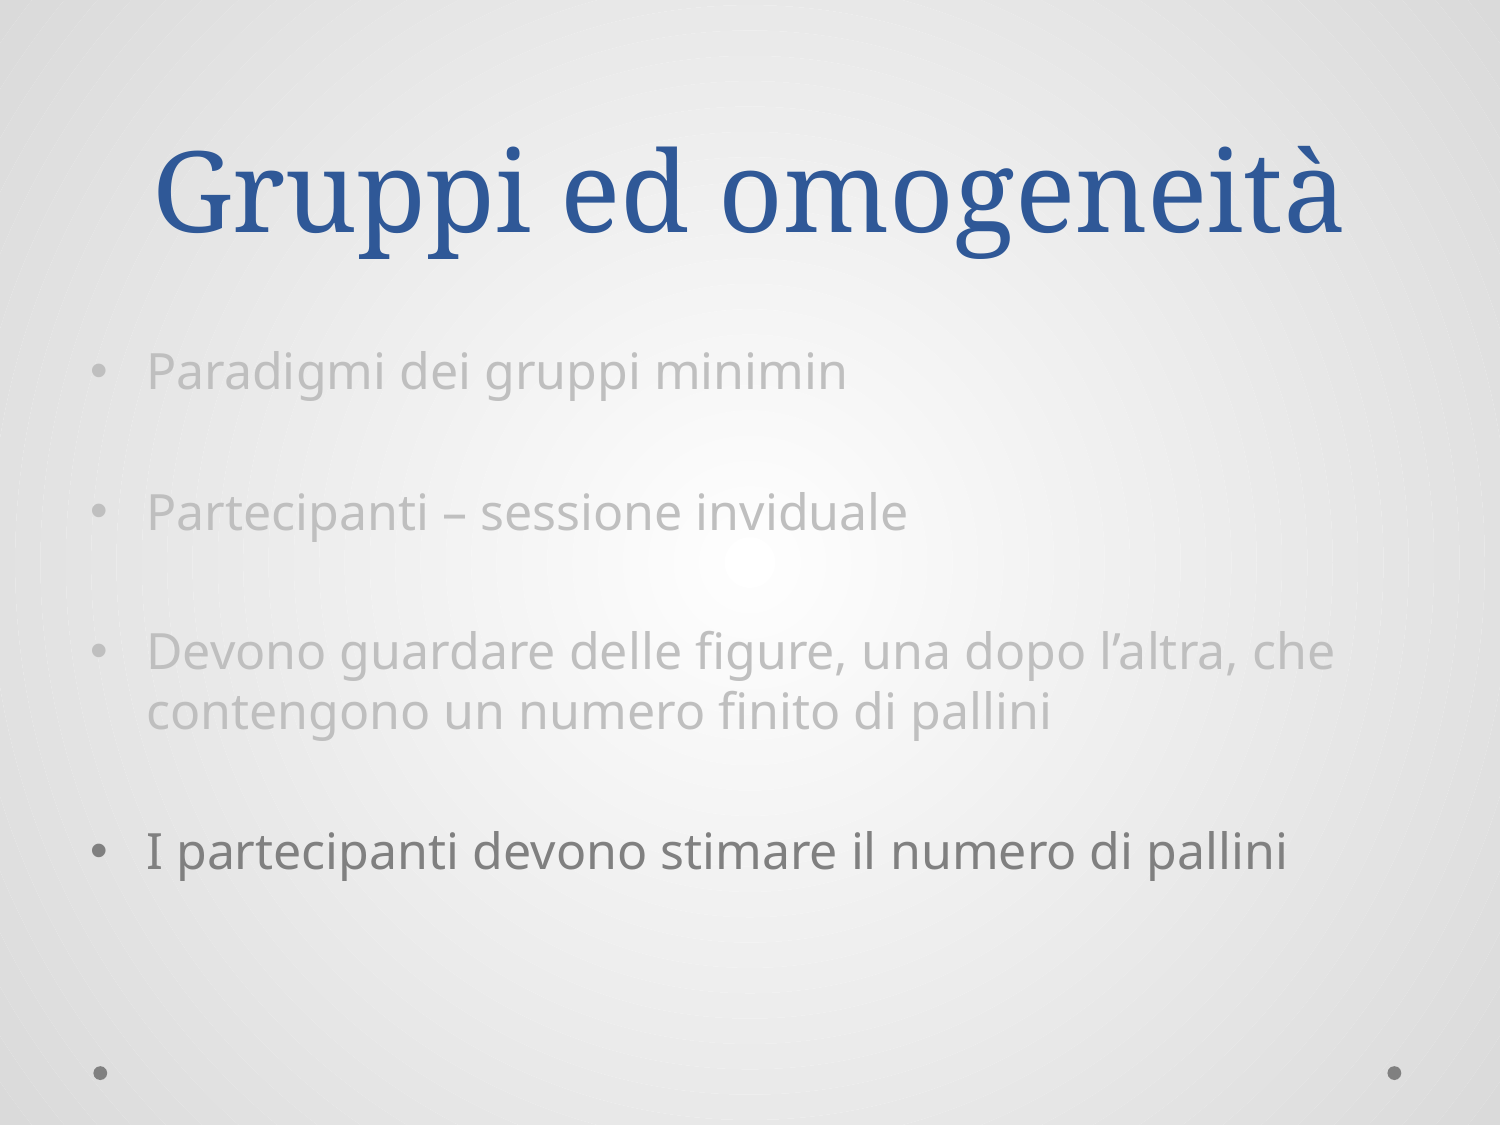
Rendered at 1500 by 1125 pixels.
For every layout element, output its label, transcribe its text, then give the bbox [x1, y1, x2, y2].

title Gruppi ed omogeneità [75, 0, 1425, 262]
list Paradigmi dei gruppi minimin Partecipanti – sessione inviduale Devono guardare delle figure, una dopo l’altra, che contengono un numero finito di pallini I partecipanti devono stimare il numero di pallini [75, 262, 1425, 1005]
